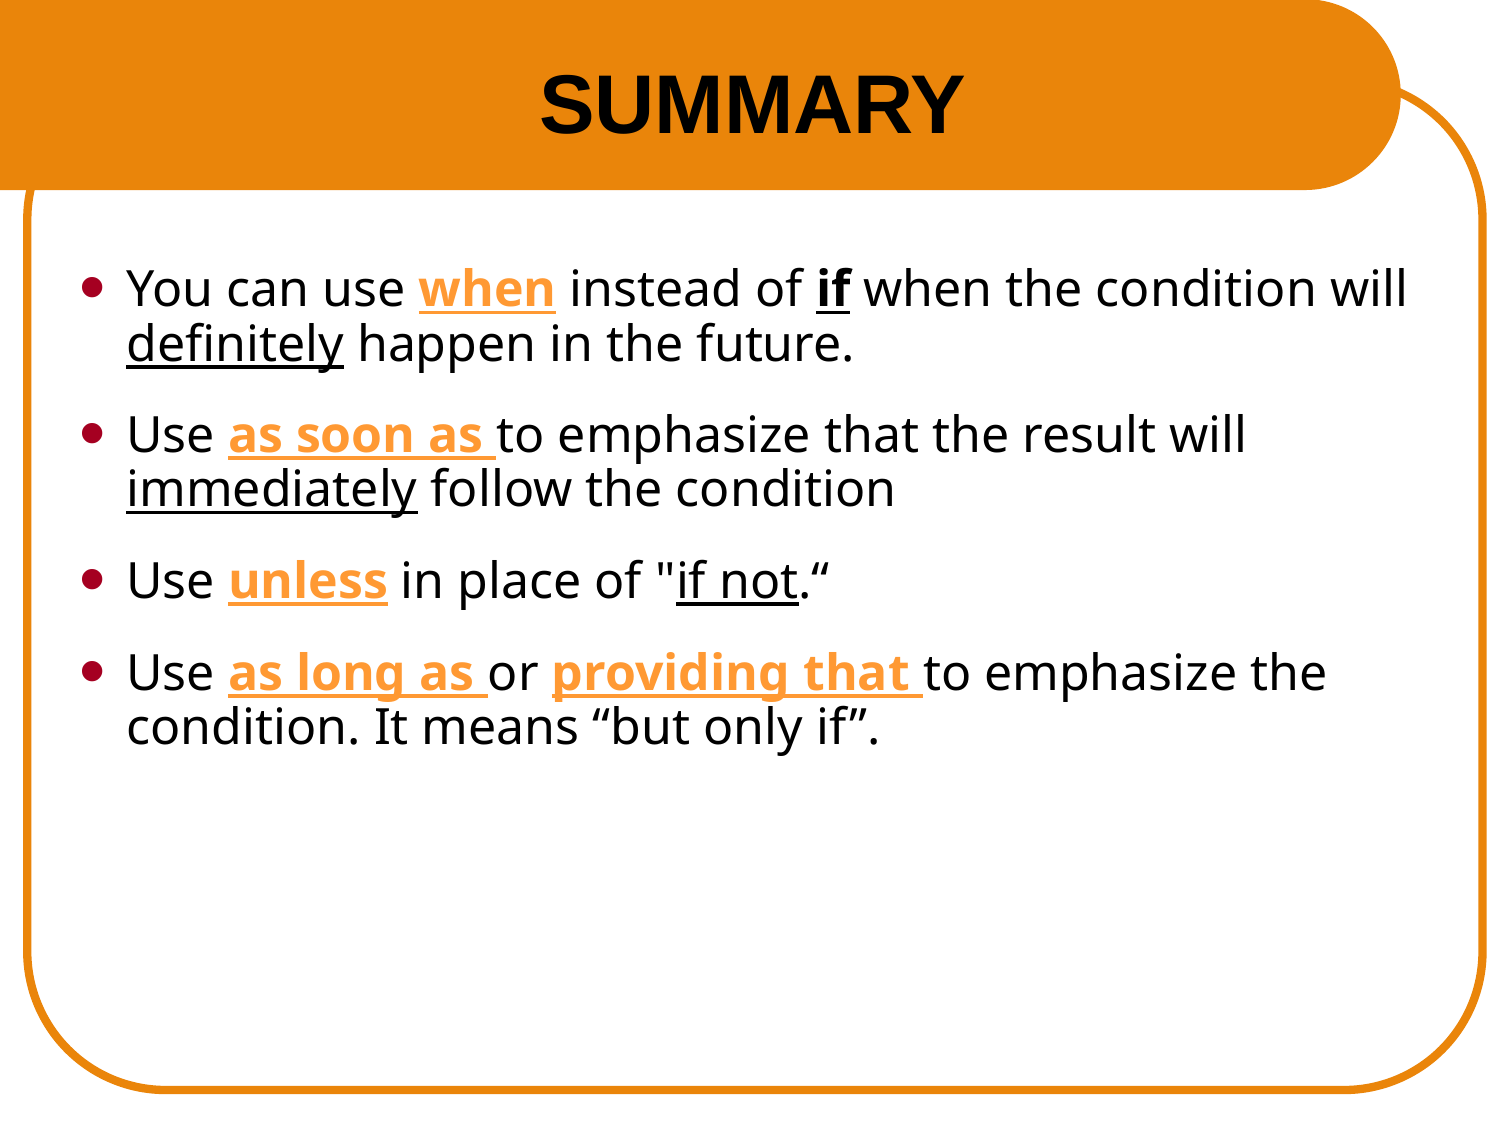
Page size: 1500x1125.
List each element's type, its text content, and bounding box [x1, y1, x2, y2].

text_box You can use when instead of if when the condition will definitely happen in the future. Use as soon as to emphasize that the result will immediately follow the condition Use unless in place of "if not.“ Use as long as or providing that to emphasize the condition. It means “but only if”. [64, 255, 1447, 762]
title SUMMARY [135, 42, 1370, 133]
